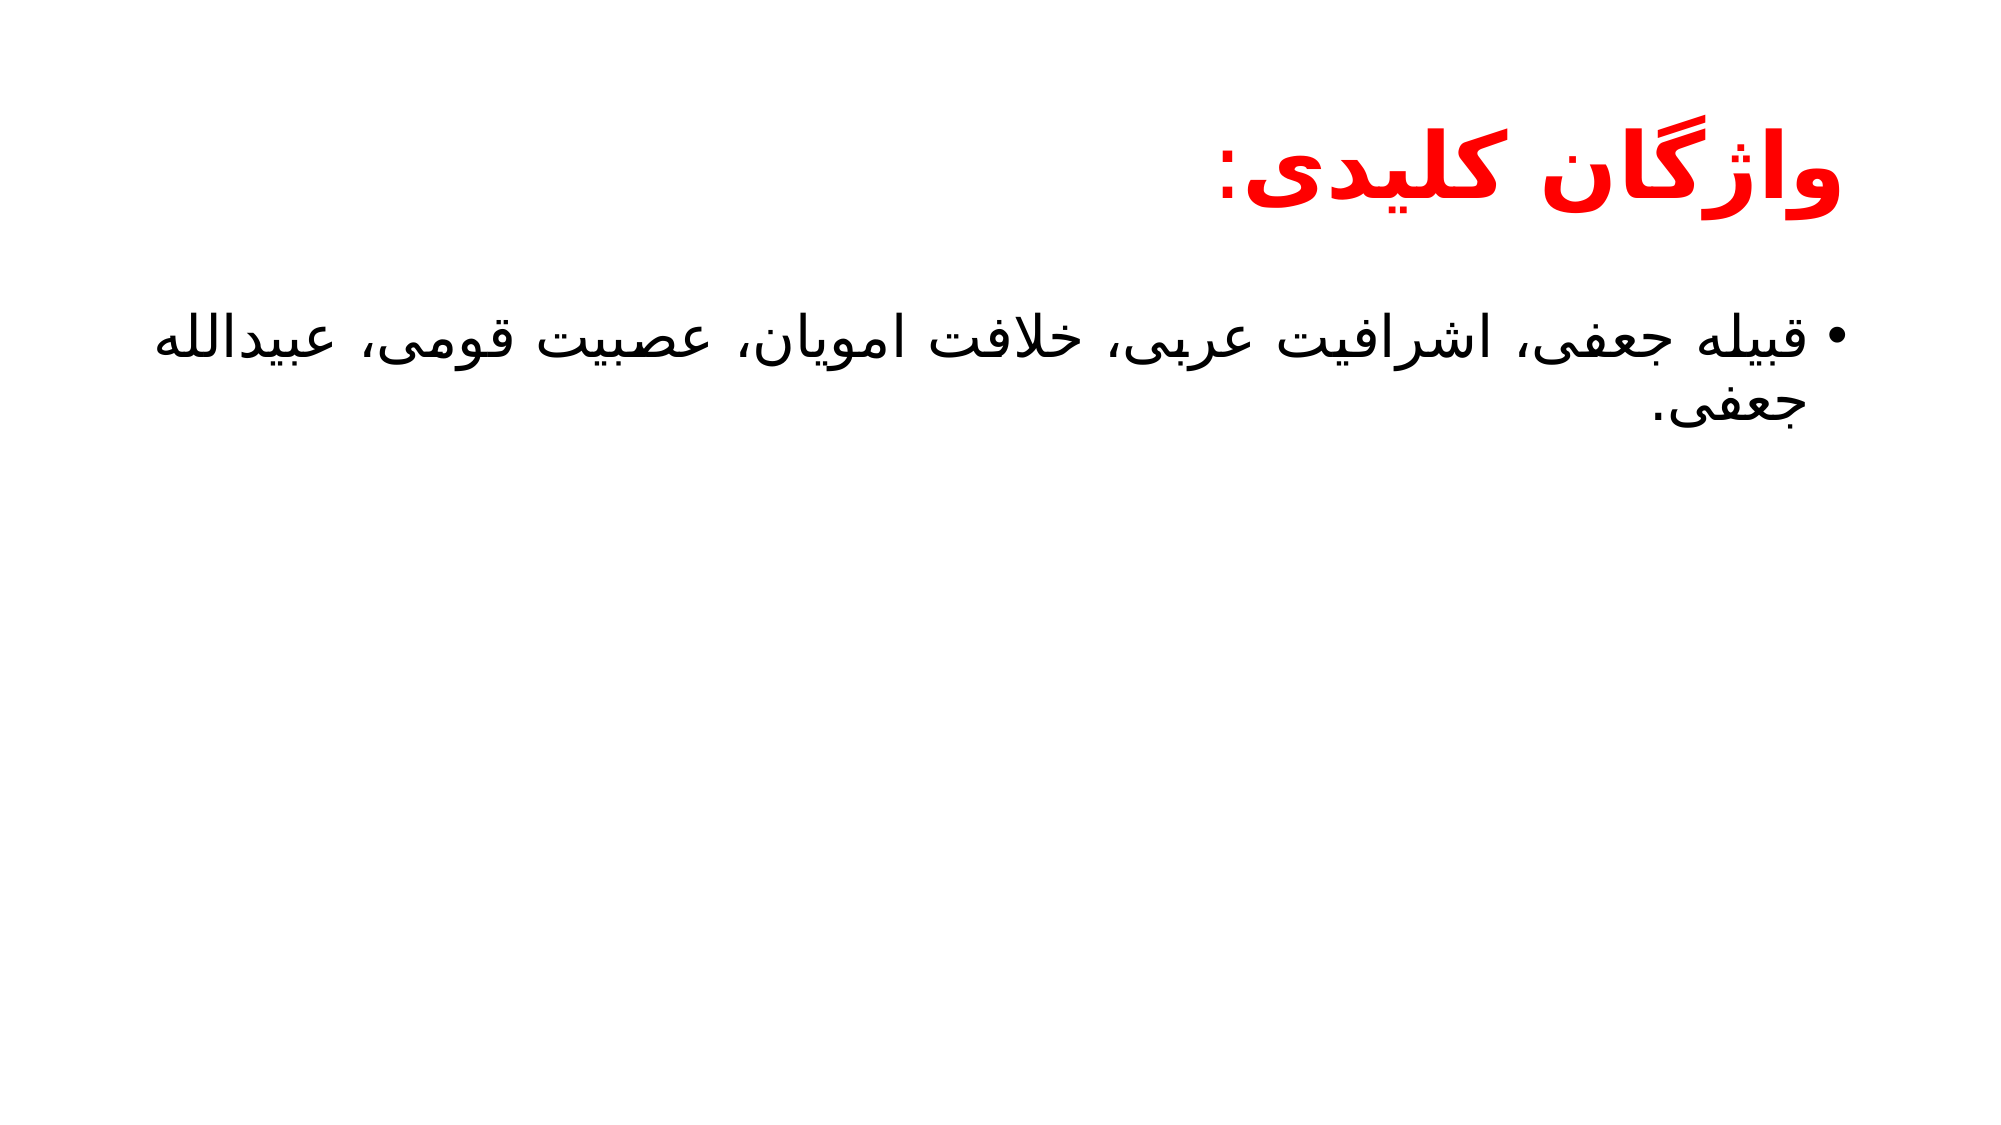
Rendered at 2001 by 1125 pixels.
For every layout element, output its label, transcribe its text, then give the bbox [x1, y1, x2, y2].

list قبیله جعفی، اشرافیت عربی، خلافت امویان، عصبیت قومی، عبیدالله جعفی. [137, 299, 1863, 1014]
title واژگان کلیدی: [137, 59, 1863, 278]
